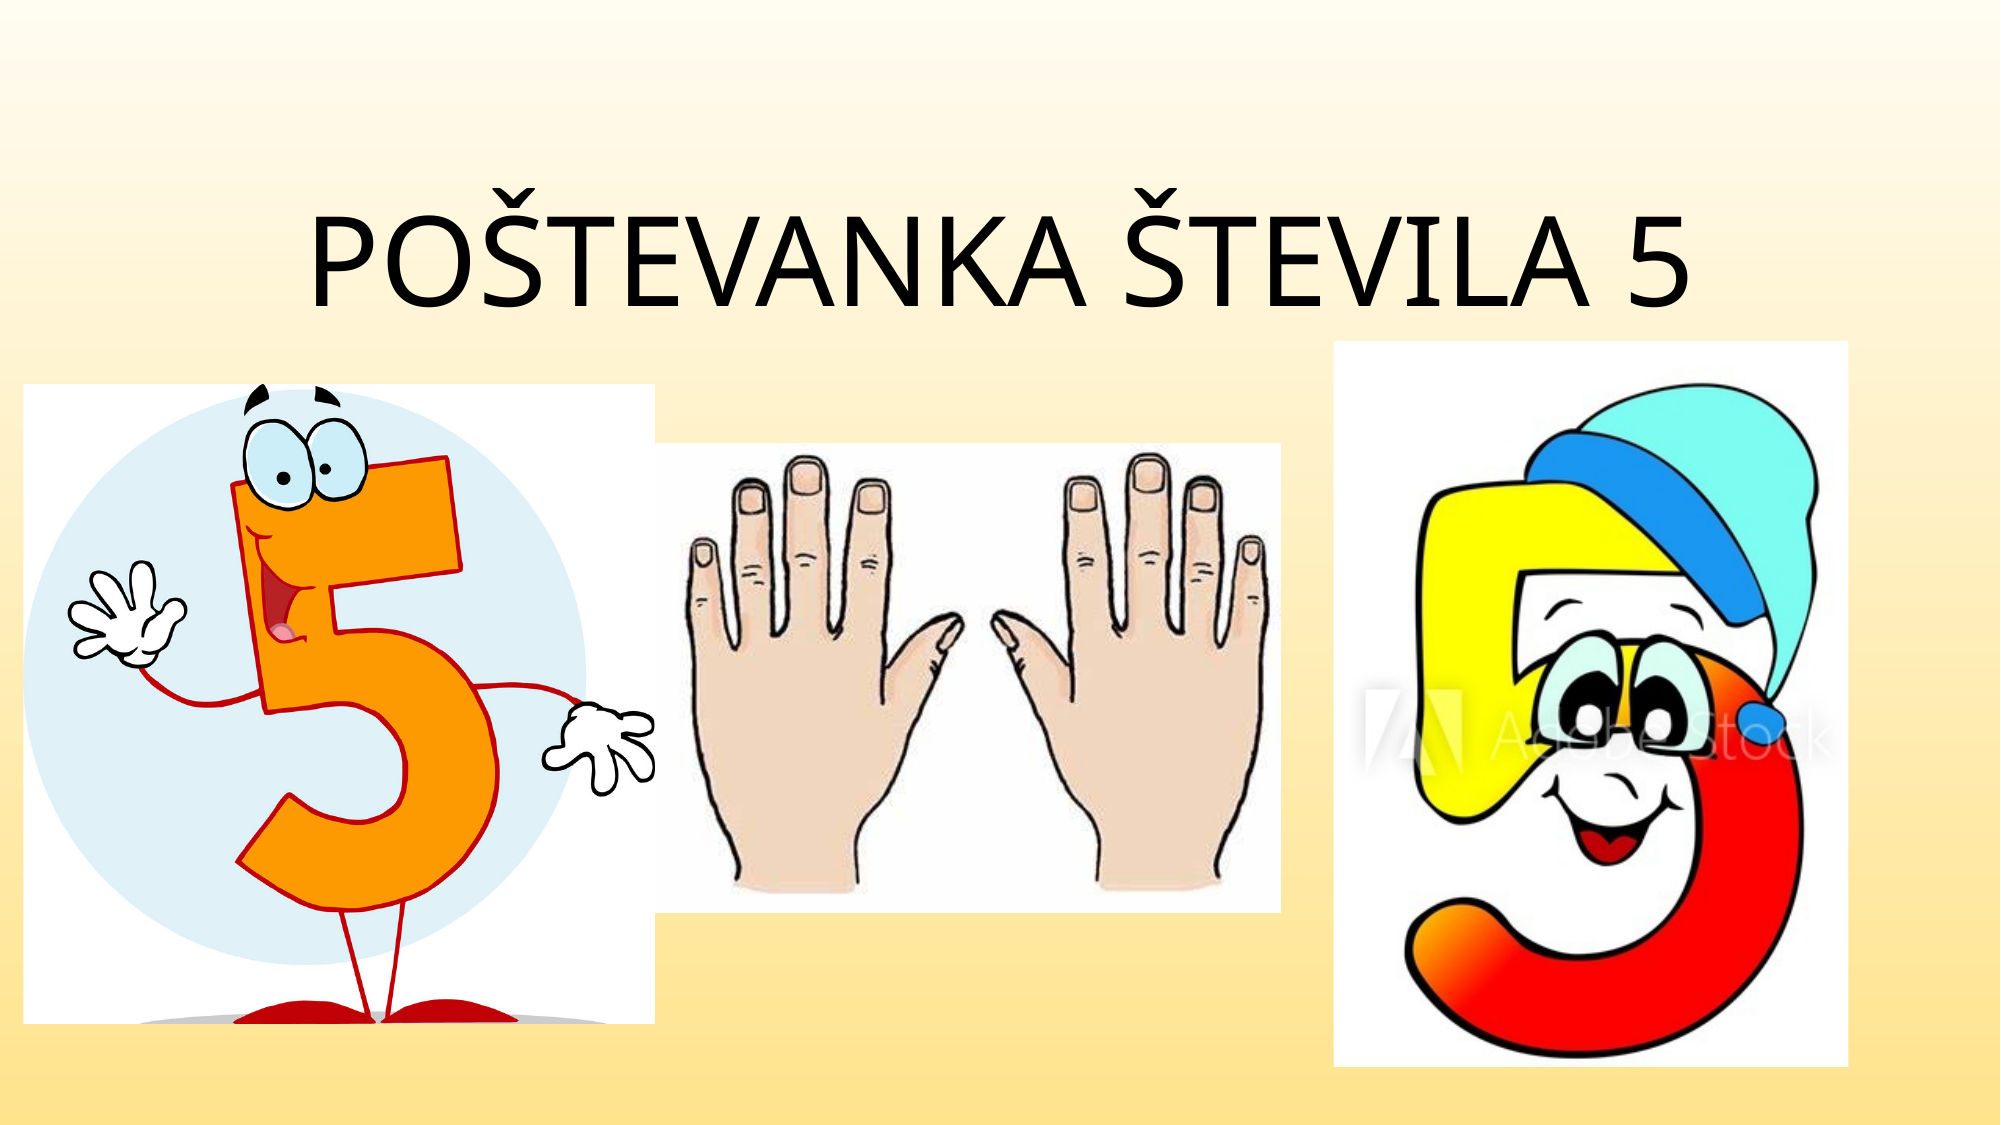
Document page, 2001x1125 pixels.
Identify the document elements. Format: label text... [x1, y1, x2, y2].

picture [23, 384, 1281, 1024]
title POŠTEVANKA ŠTEVILA 5 [249, 184, 1750, 342]
picture [1333, 341, 1849, 1067]
